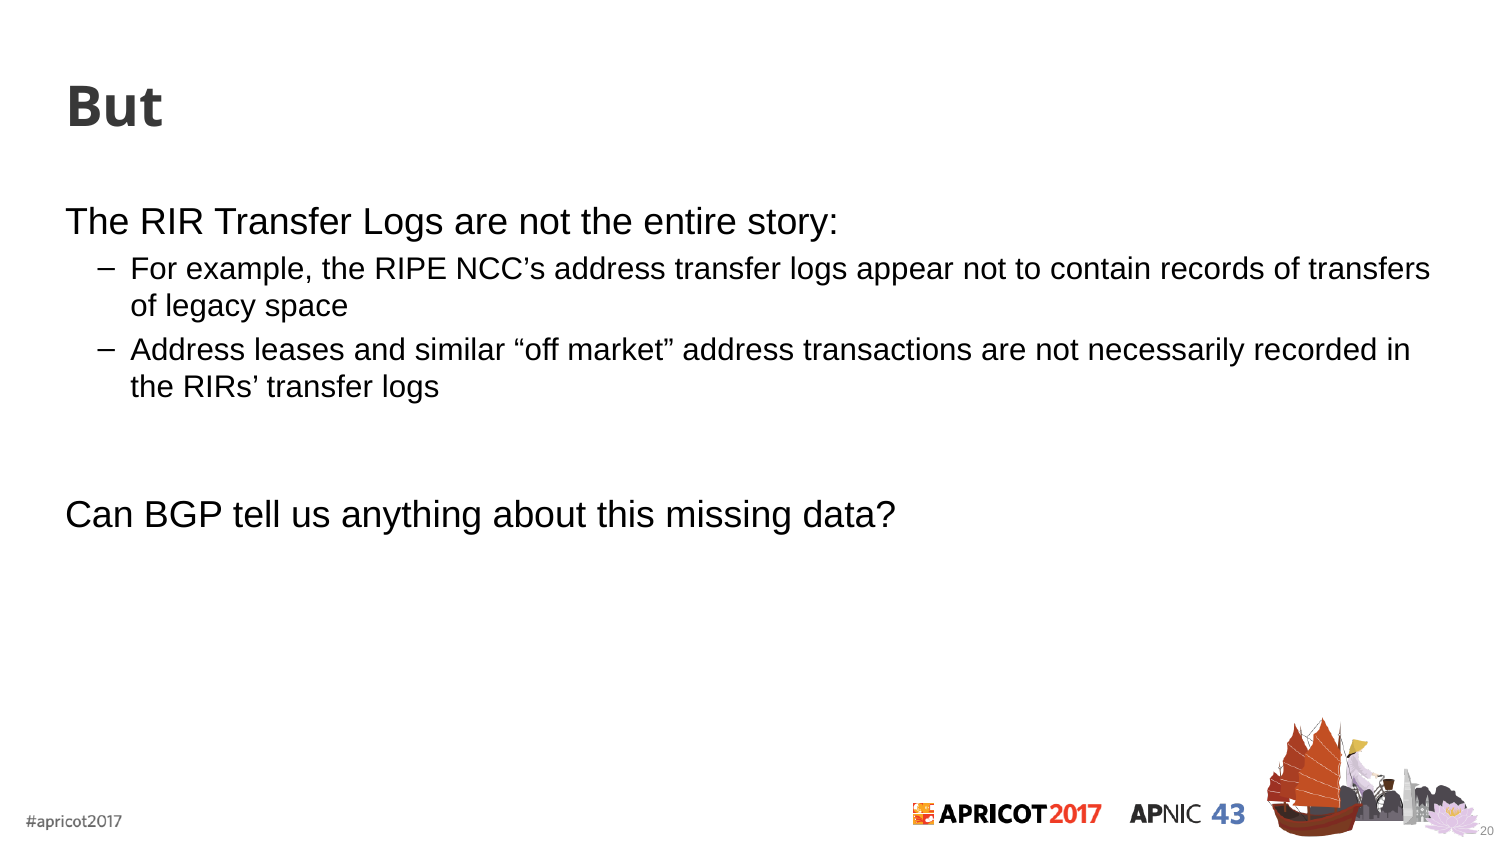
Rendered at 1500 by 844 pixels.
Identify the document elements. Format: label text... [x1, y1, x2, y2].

title But [64, 33, 1436, 175]
slide_number 20 [1446, 811, 1495, 839]
list The RIR Transfer Logs are not the entire story: For example, the RIPE NCC’s address transfer logs appear not to contain records of transfers of legacy space Address leases and similar “off market” address transactions are not necessarily recorded in the RIRs’ transfer logs Can BGP tell us anything about this missing data? [64, 196, 1436, 759]
